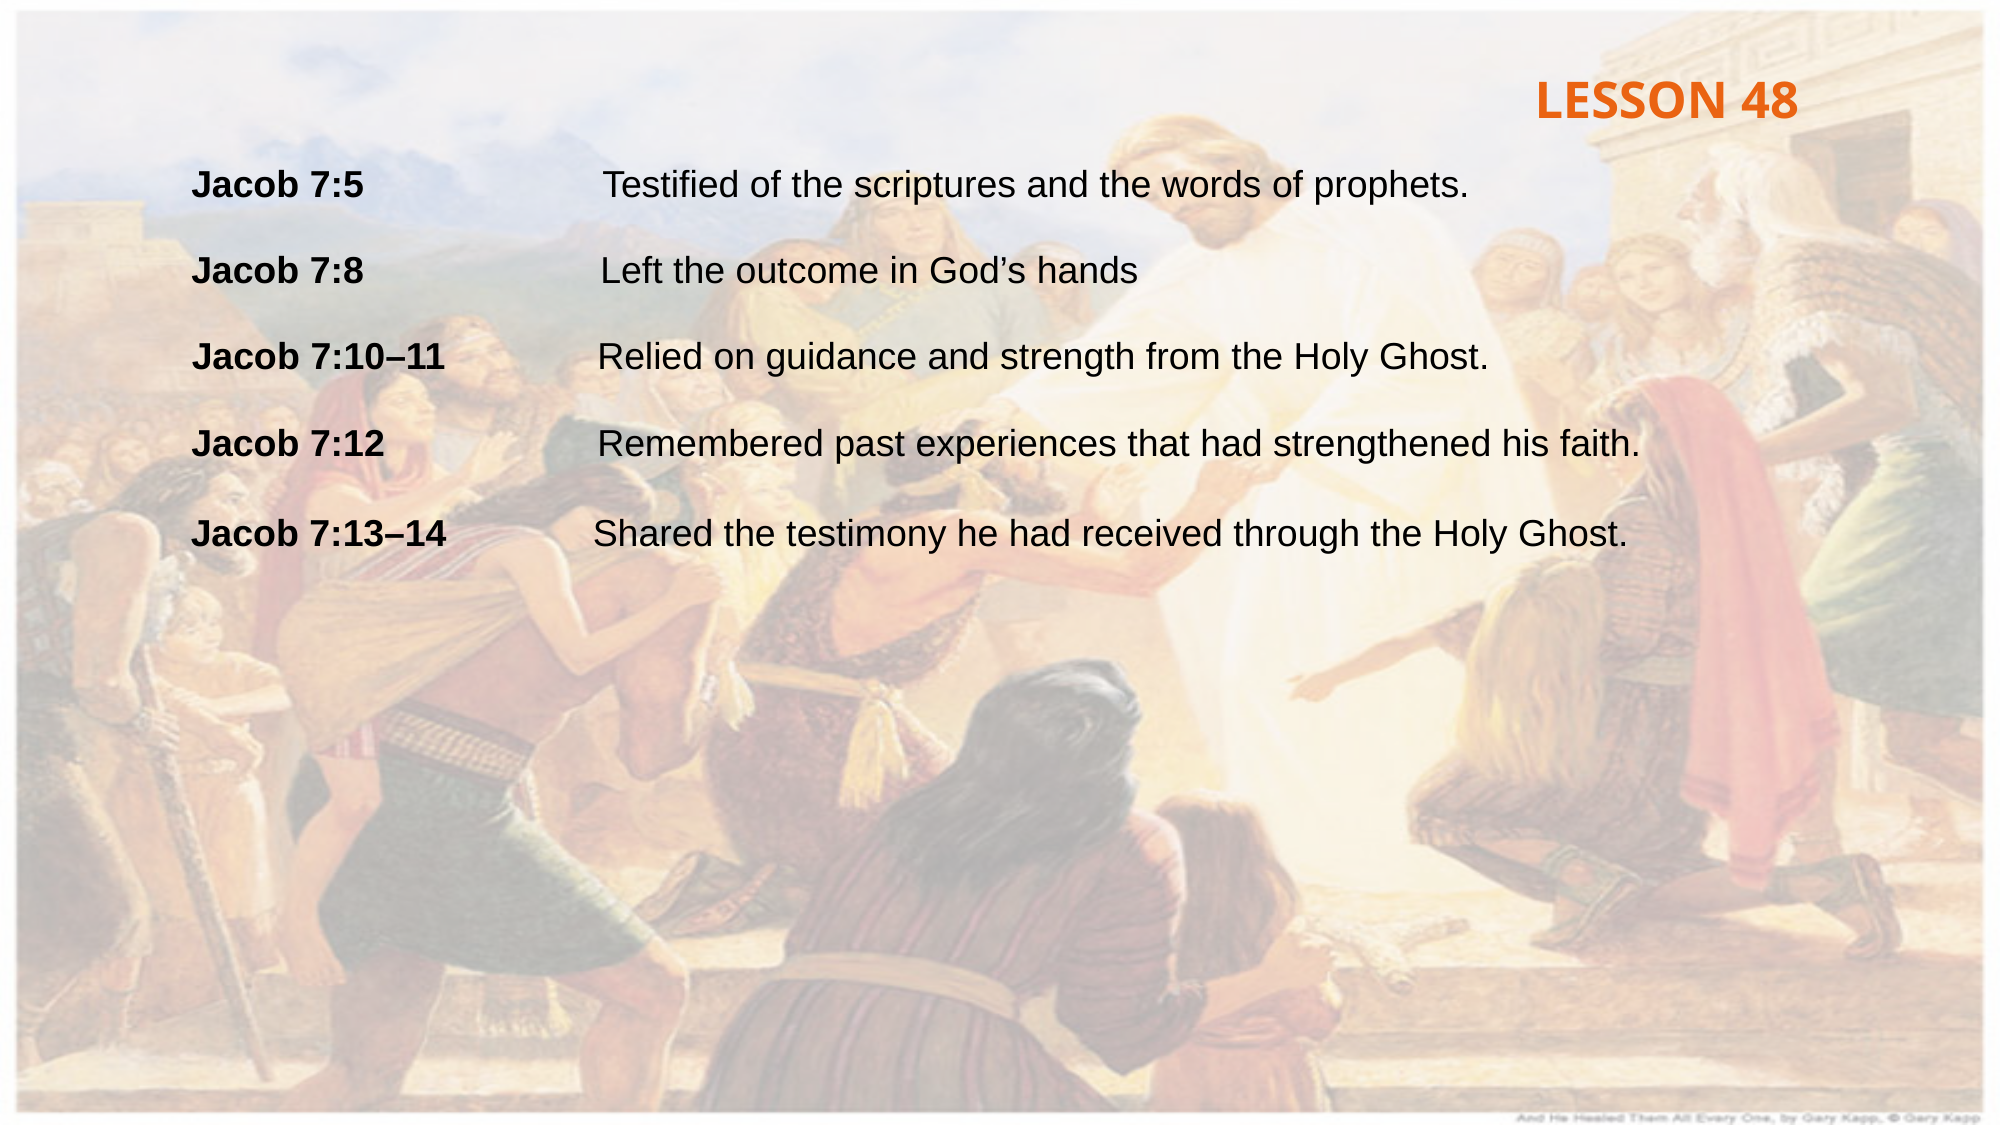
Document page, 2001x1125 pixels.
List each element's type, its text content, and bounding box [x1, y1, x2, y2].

text_box Testified of the scriptures and the words of prophets. [587, 152, 1486, 212]
text_box LESSON 48 [1519, 60, 1829, 183]
text_box Relied on guidance and strength from the Holy Ghost. [582, 325, 1666, 385]
text_box Jacob 7:12 [176, 411, 400, 472]
text_box Left the outcome in God’s hands [585, 238, 1154, 299]
text_box Jacob 7:10–11 [177, 325, 461, 385]
text_box Jacob 7:8 [176, 238, 380, 299]
text_box Shared the testimony he had received through the Holy Ghost. [578, 501, 1683, 562]
text_box Remembered past experiences that had strengthened his faith. [582, 411, 1666, 472]
text_box Jacob 7:13–14 [176, 501, 462, 562]
text_box Jacob 7:5 [176, 152, 380, 212]
